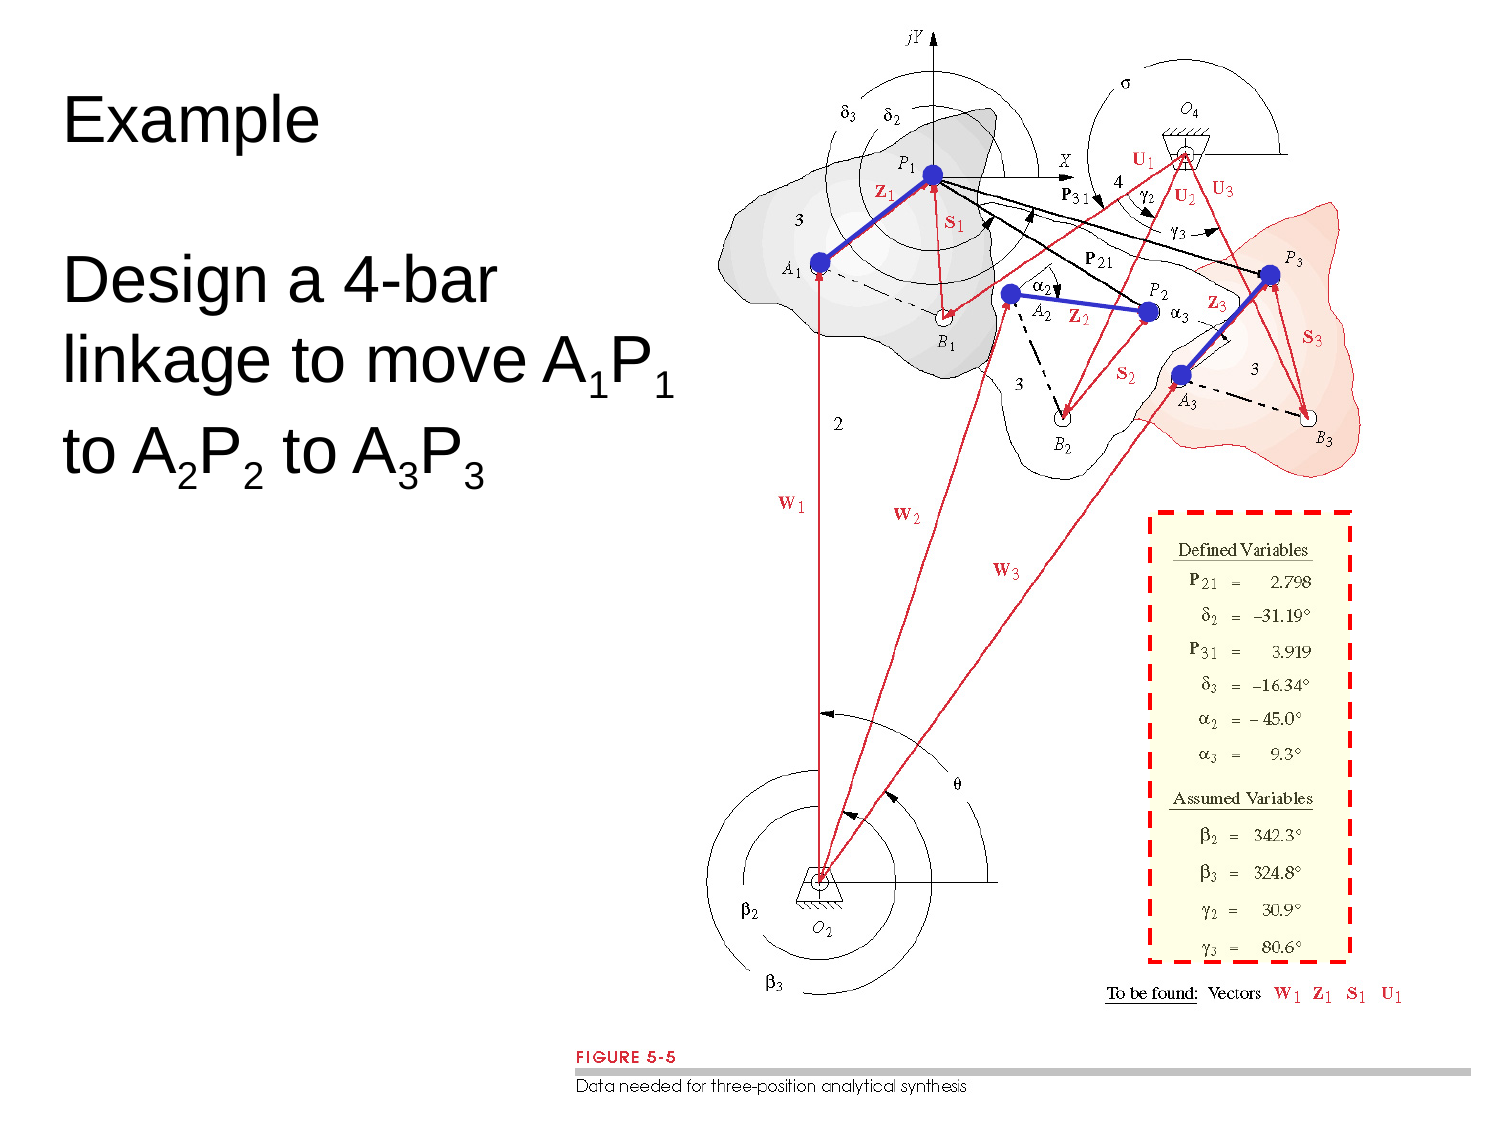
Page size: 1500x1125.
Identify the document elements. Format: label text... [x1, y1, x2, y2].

picture [574, 24, 1471, 1098]
text_box Example Design a 4-bar linkage to move A1P1 to A2P2 to A3P3 [47, 68, 569, 506]
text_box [820, 174, 1271, 376]
